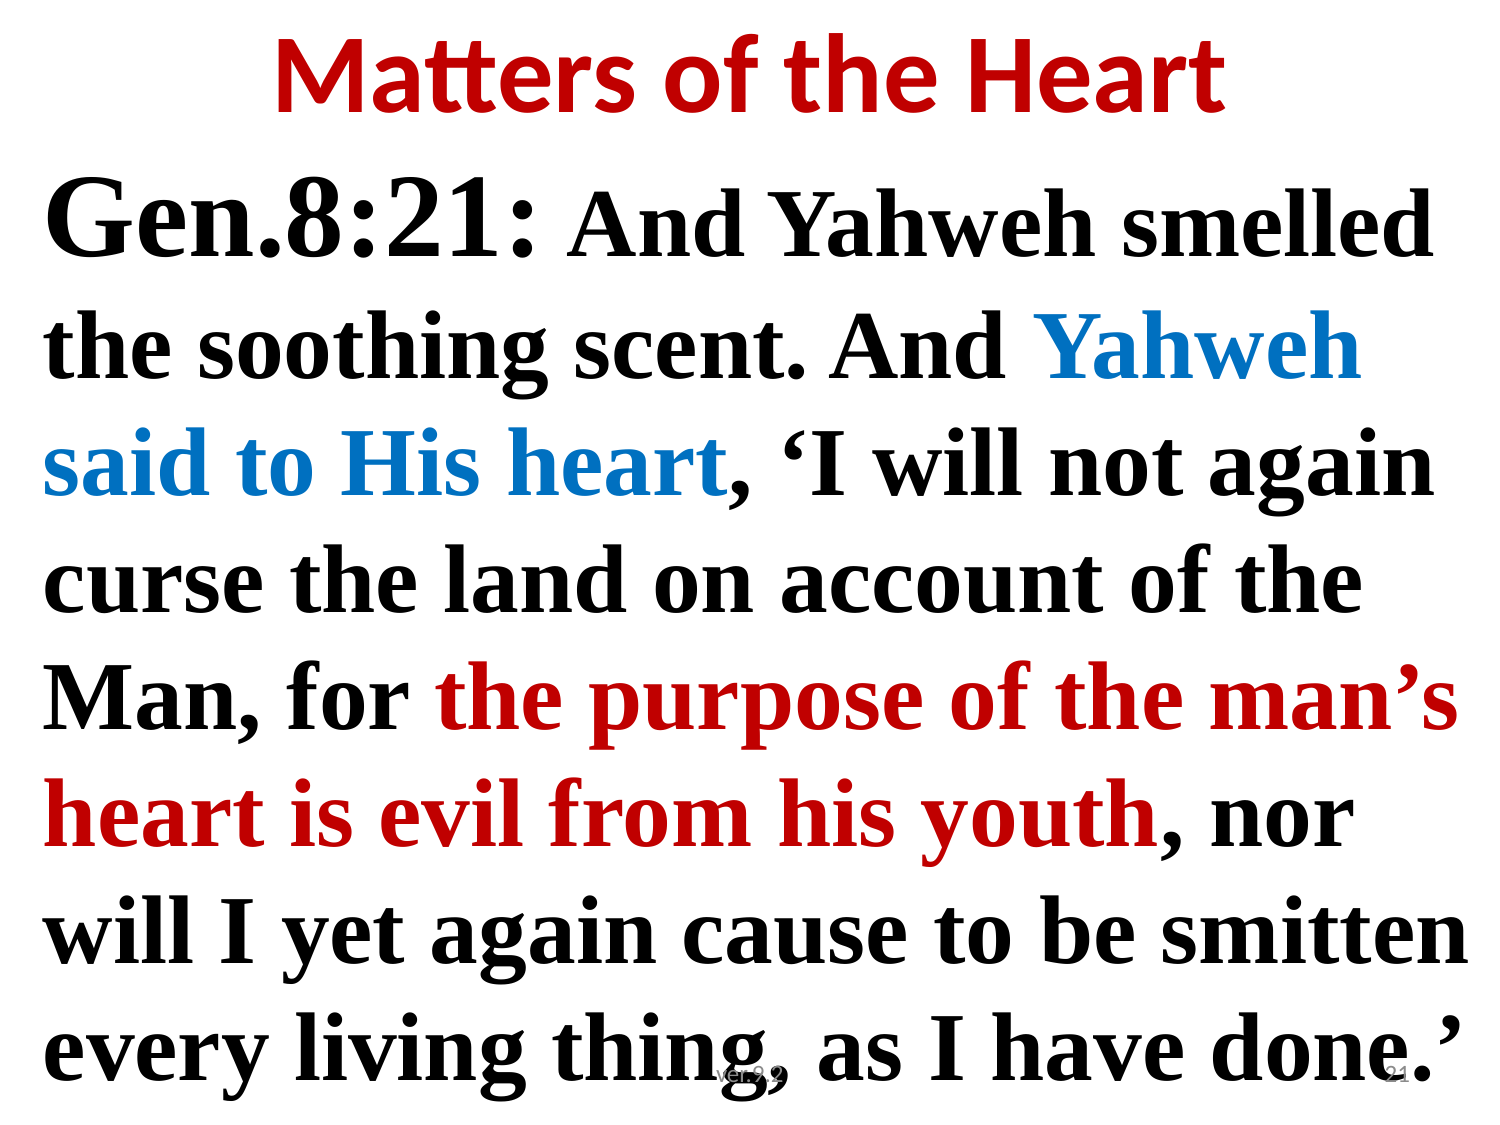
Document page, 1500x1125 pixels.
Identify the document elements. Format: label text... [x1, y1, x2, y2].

subtitle Gen.8:21: And Yahweh smelled the soothing scent. And Yahweh said to His heart, ‘I will not again curse the land on account of the Man, for the purpose of the man’s heart is evil from his youth, nor will I yet again cause to be smitten every living thing, as I have done.’ [27, 129, 1500, 1125]
slide_number 21 [1074, 1042, 1425, 1103]
title Matters of the Heart [112, 4, 1388, 129]
footer ver.9.2 [512, 1042, 988, 1103]
